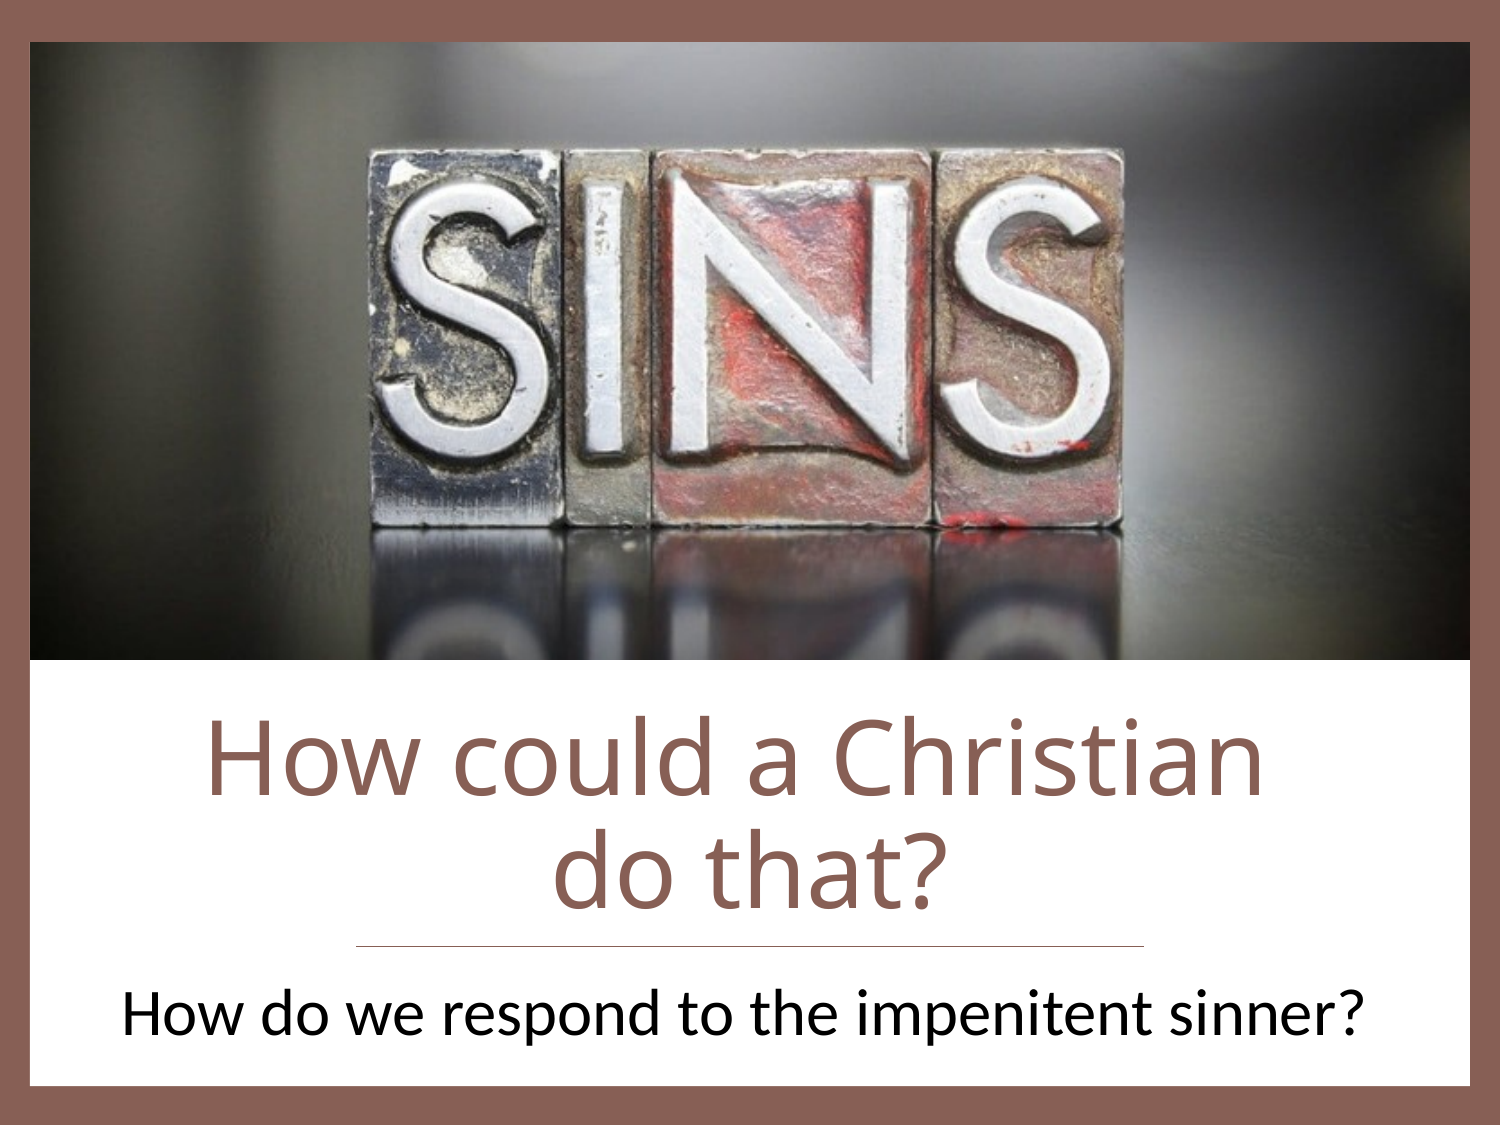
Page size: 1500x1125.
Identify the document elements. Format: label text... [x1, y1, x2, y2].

text_box [29, 41, 1471, 1087]
picture [29, 42, 1470, 660]
text_box How do we respond to the impenitent sinner? [106, 961, 1393, 1057]
title How could a Christian do that? [136, 682, 1363, 939]
text_box [0, 0, 1500, 1125]
